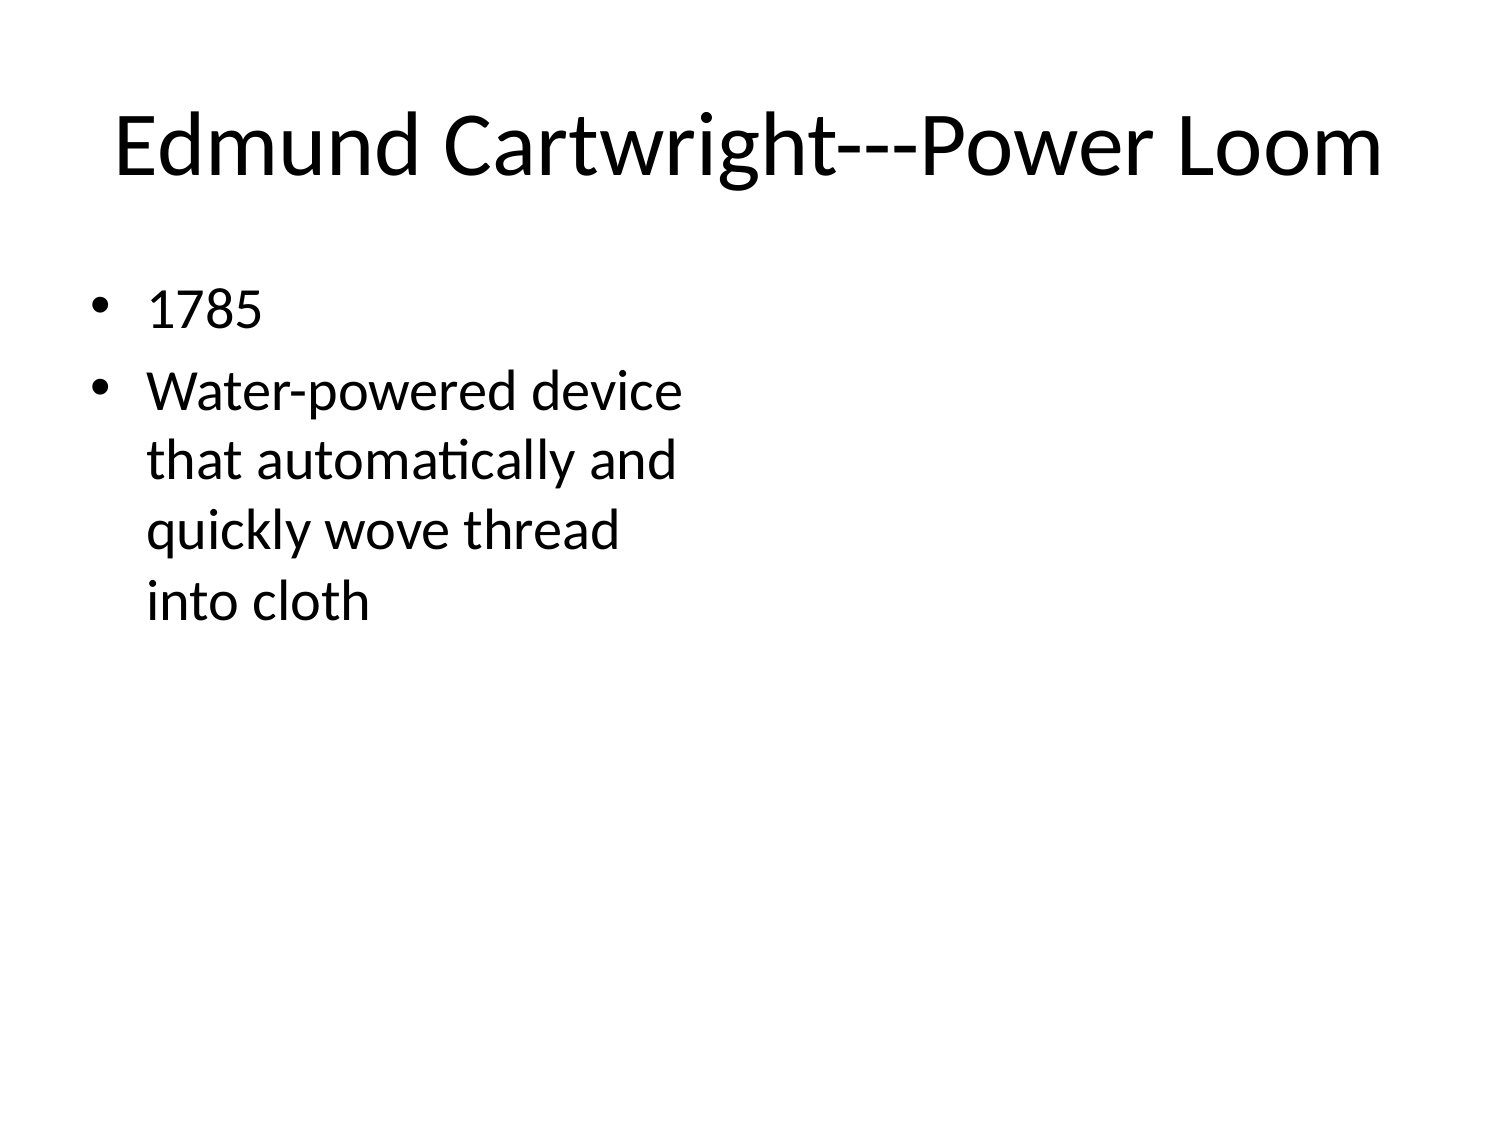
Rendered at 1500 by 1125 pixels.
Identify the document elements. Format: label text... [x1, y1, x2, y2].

title Edmund Cartwright---Power Loom [75, 45, 1425, 233]
list 1785 Water-powered device that automatically and quickly wove thread into cloth [75, 262, 738, 1005]
